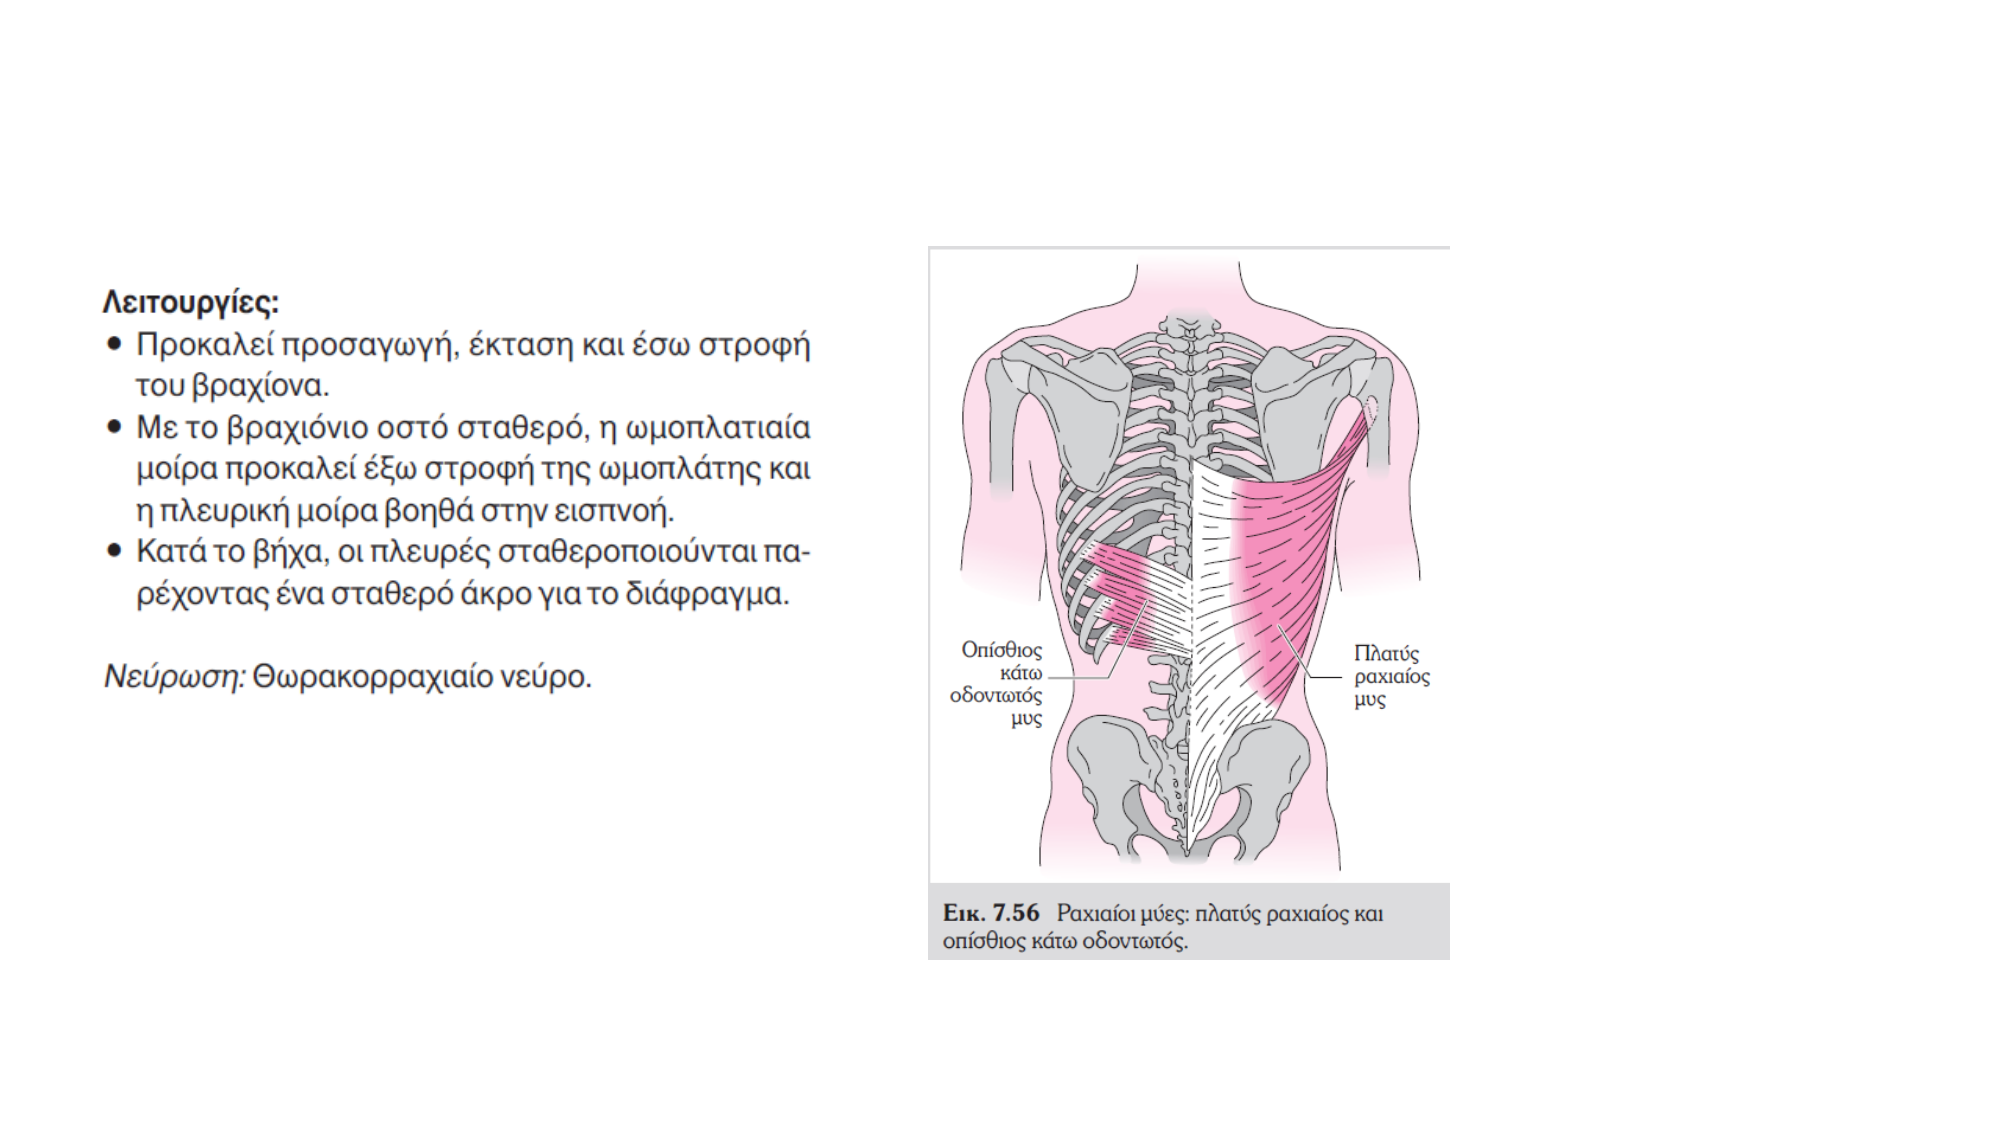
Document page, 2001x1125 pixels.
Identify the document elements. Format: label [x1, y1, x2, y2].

list [928, 246, 1450, 960]
picture [85, 277, 819, 703]
